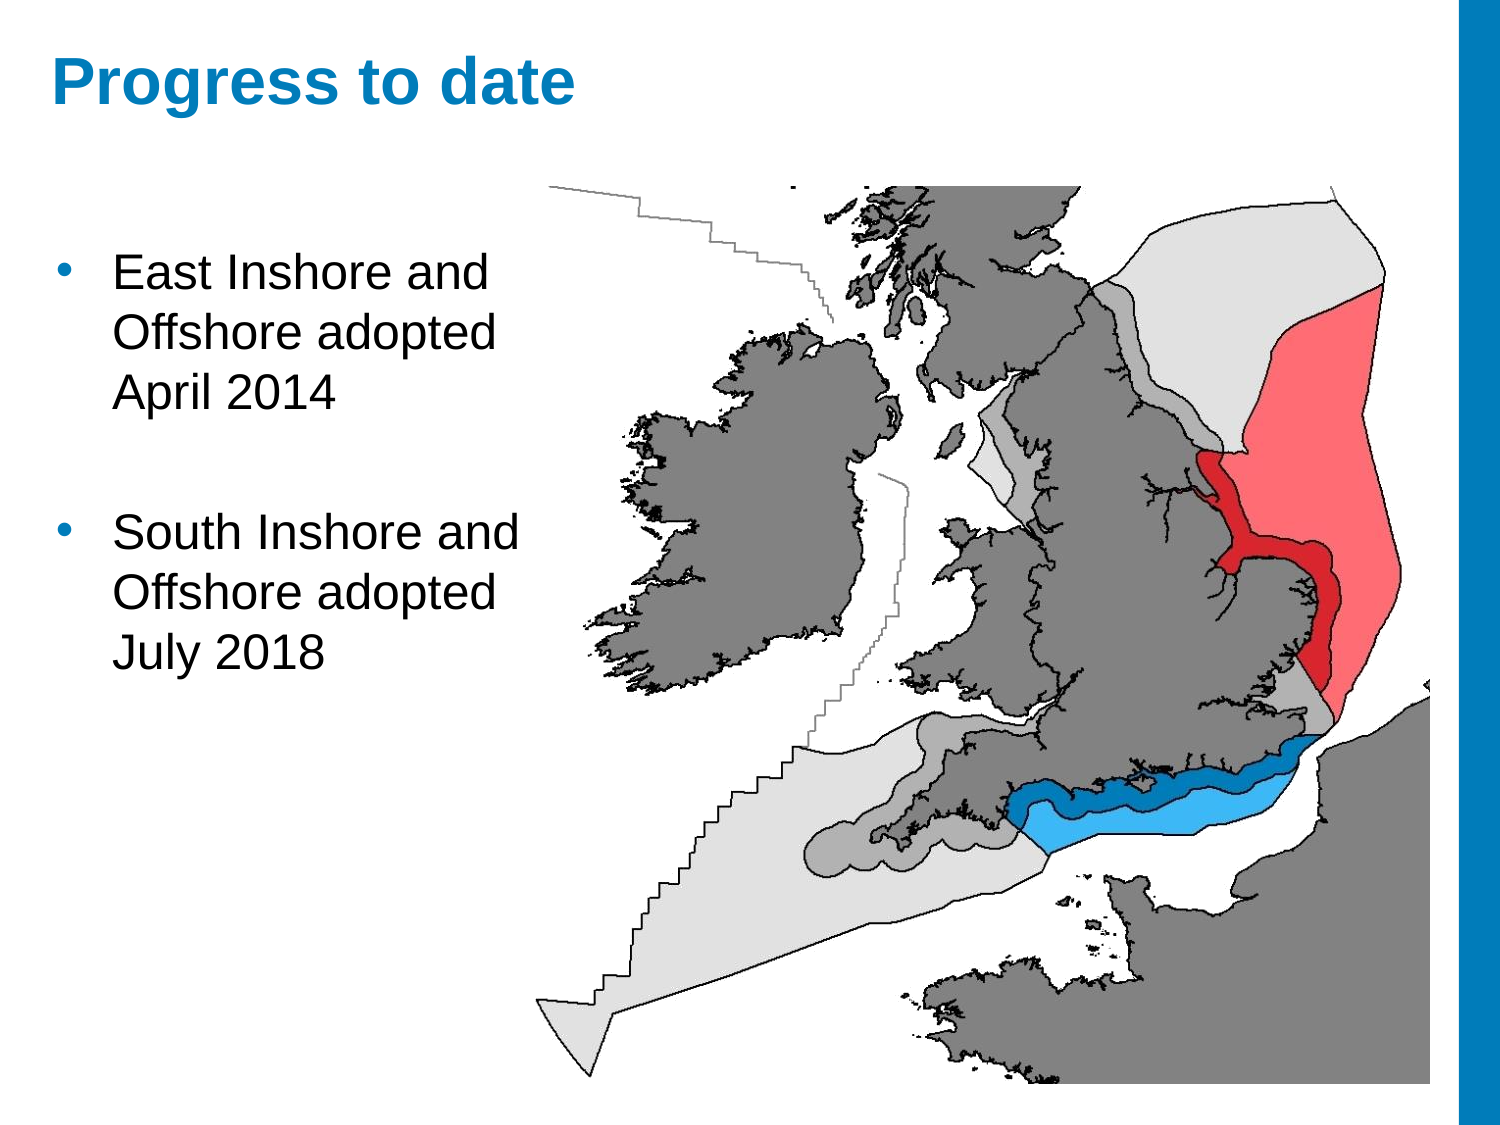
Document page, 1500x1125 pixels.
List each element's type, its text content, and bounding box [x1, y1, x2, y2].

text_box Progress to date [36, 30, 1360, 137]
picture [0, 0, 1458, 1125]
text_box East Inshore and Offshore adopted April 2014 South Inshore and Offshore adopted July 2018 [41, 231, 521, 847]
